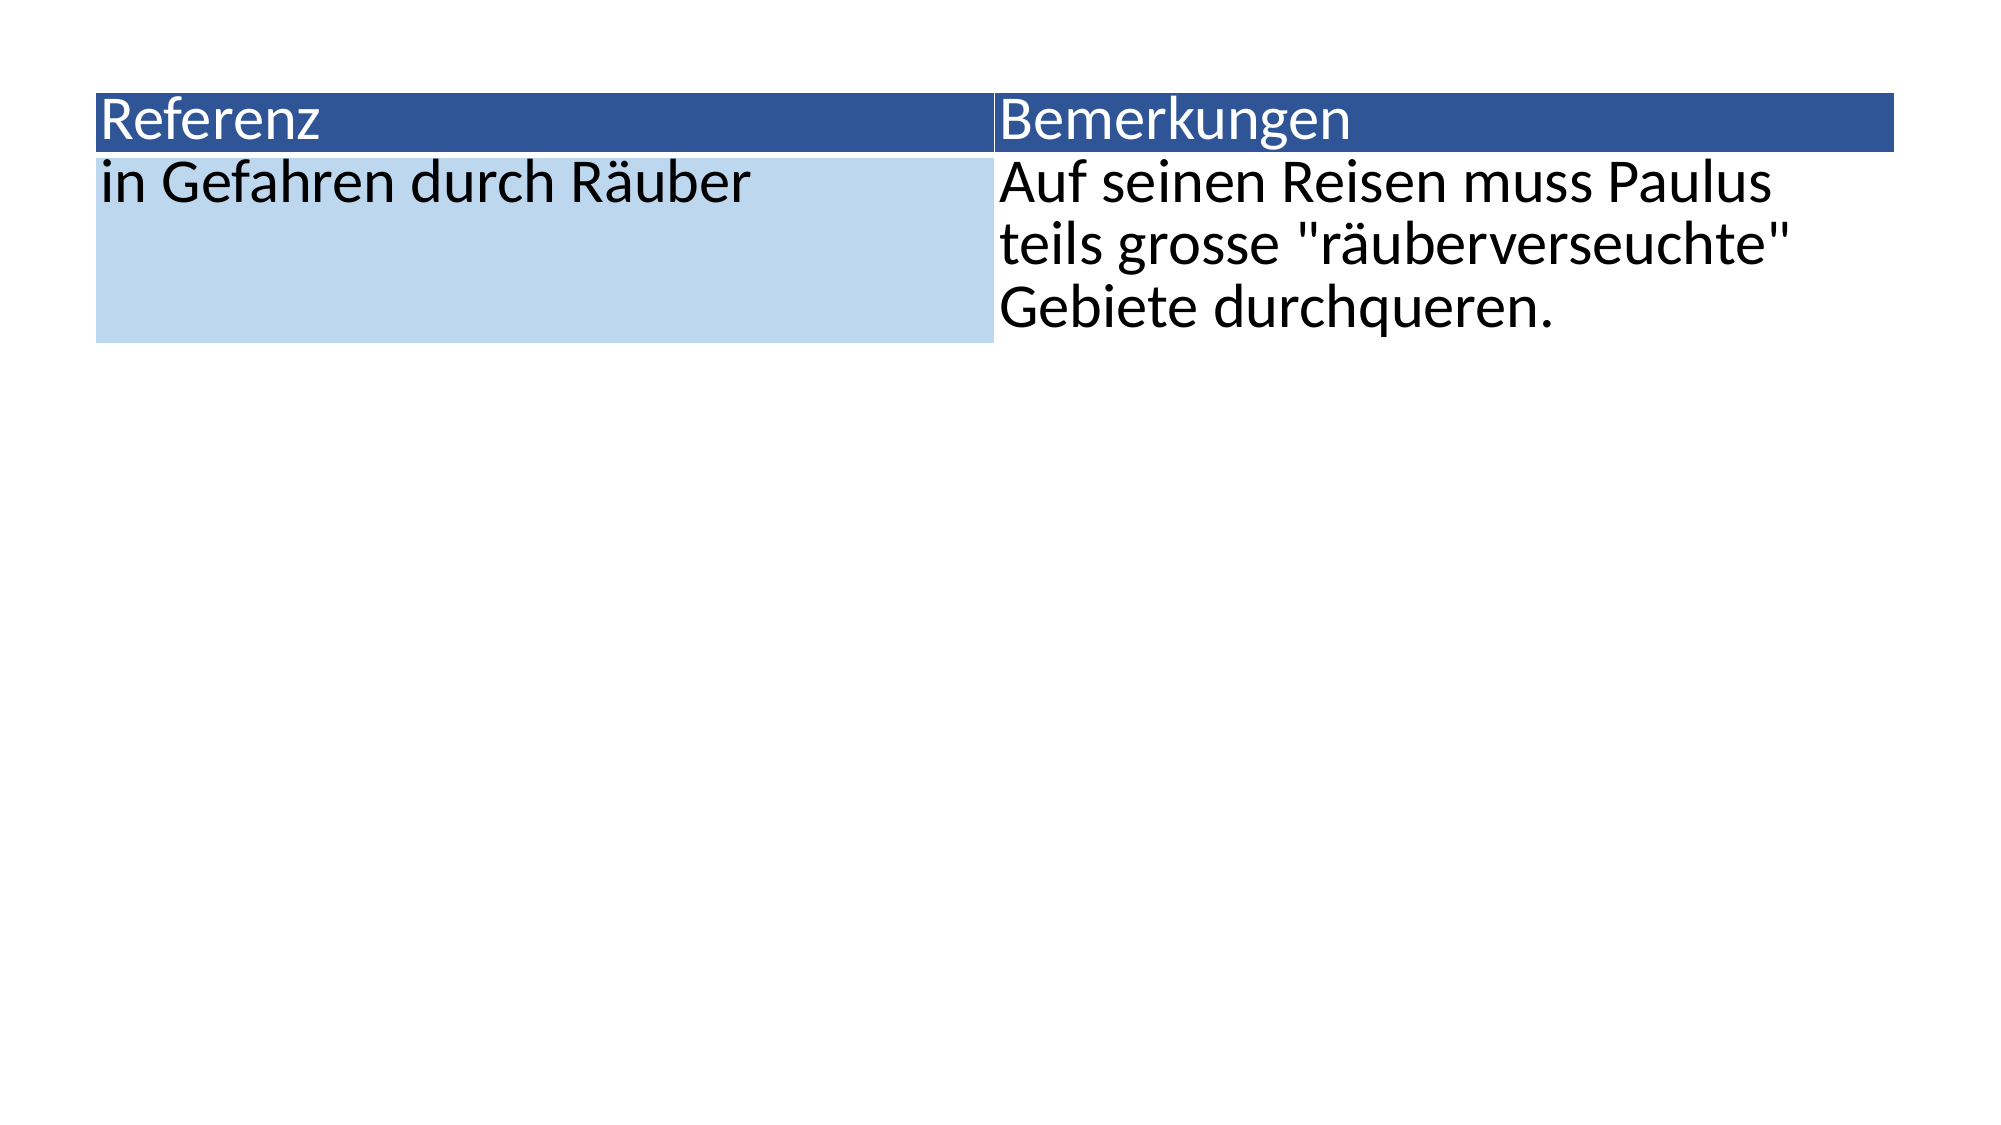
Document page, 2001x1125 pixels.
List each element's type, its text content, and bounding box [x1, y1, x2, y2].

table_header Bemerkungen [995, 93, 1894, 152]
table_cell Auf seinen Reisen muss Paulus teils grosse "räuberverseuchte" Gebiete durchqueren. [995, 158, 1894, 343]
table_header Referenz [96, 93, 994, 152]
table_cell in Gefahren durch Räuber [96, 158, 994, 343]
